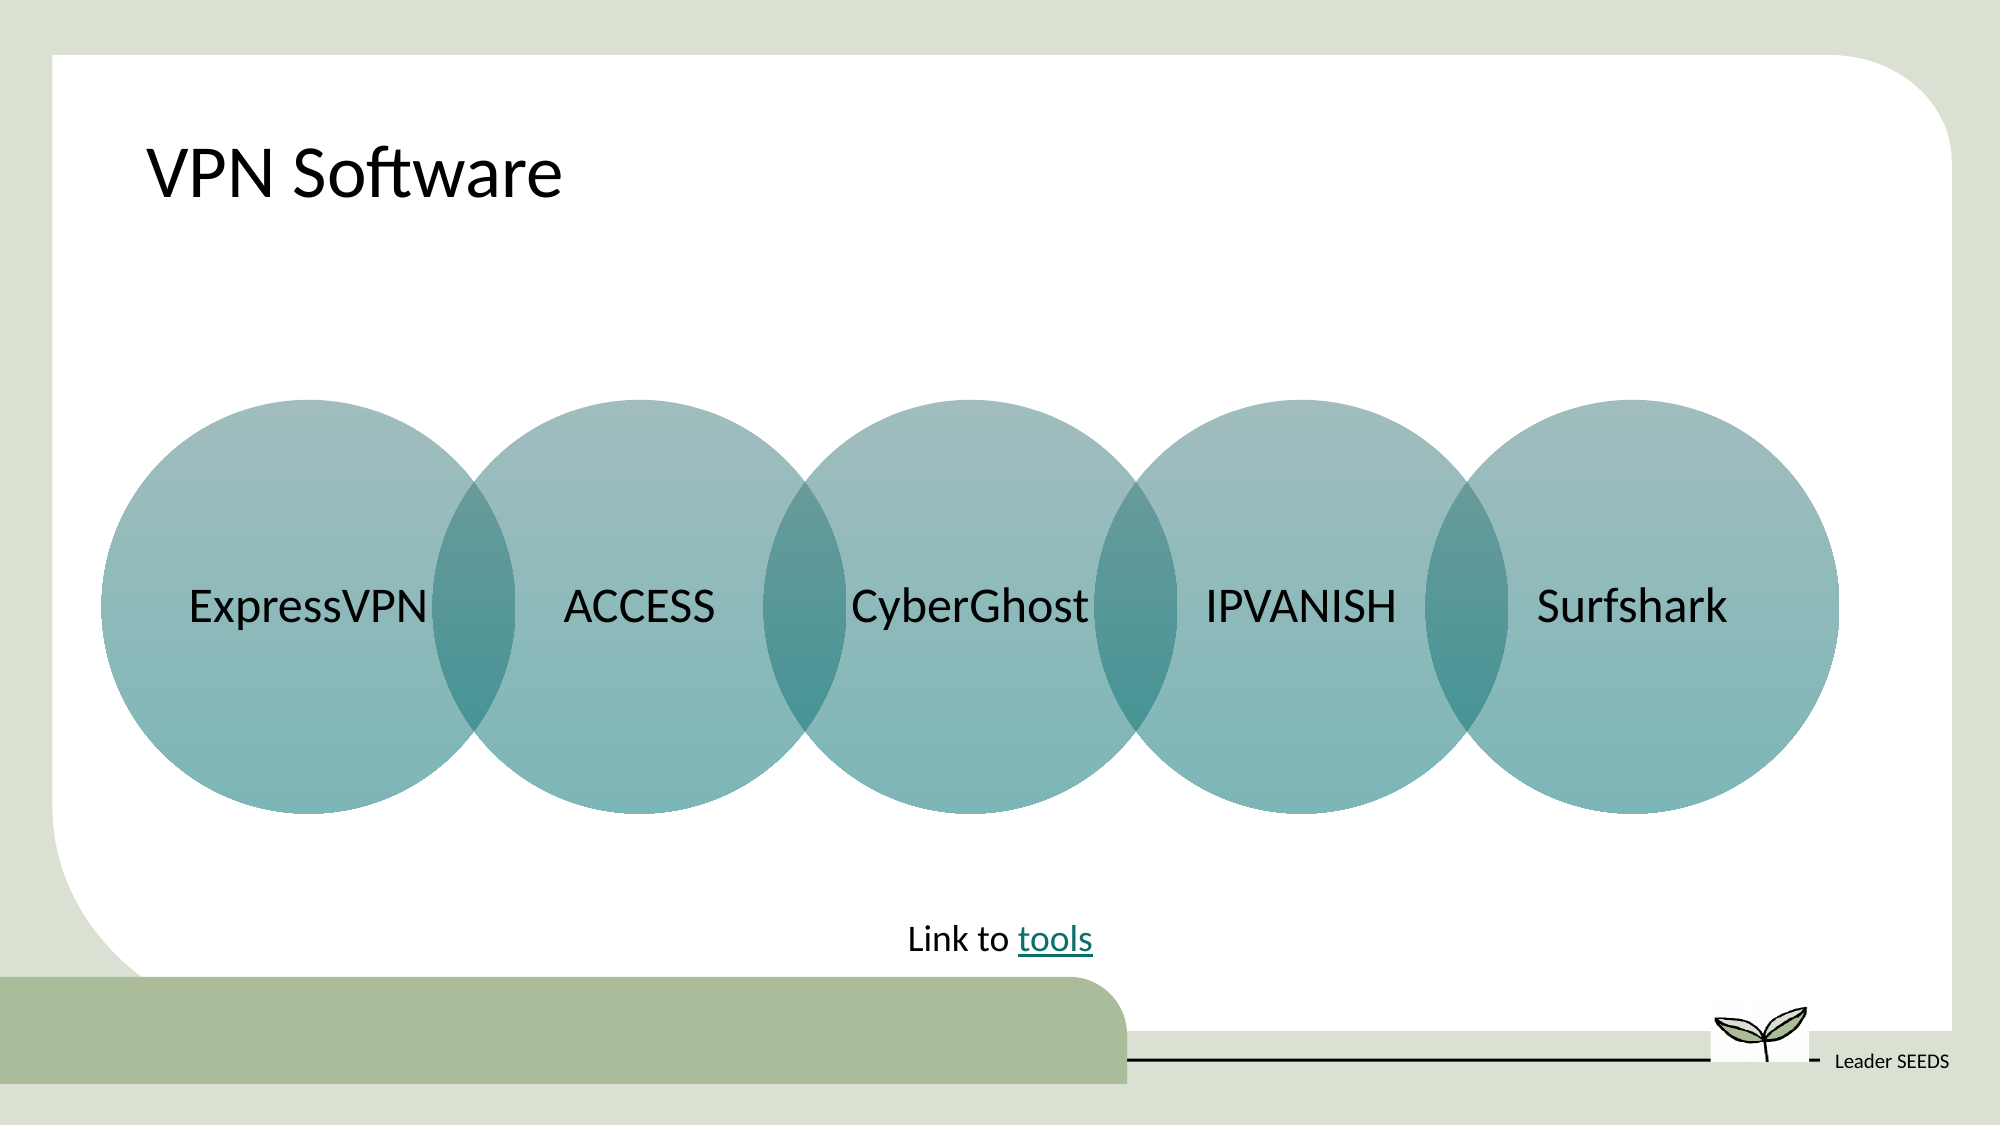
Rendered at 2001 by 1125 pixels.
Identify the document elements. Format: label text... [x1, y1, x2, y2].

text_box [101, 399, 1840, 814]
list VPN Software [130, 124, 1869, 257]
picture [1710, 1000, 1810, 1062]
text_box Link to tools [500, 897, 1501, 967]
